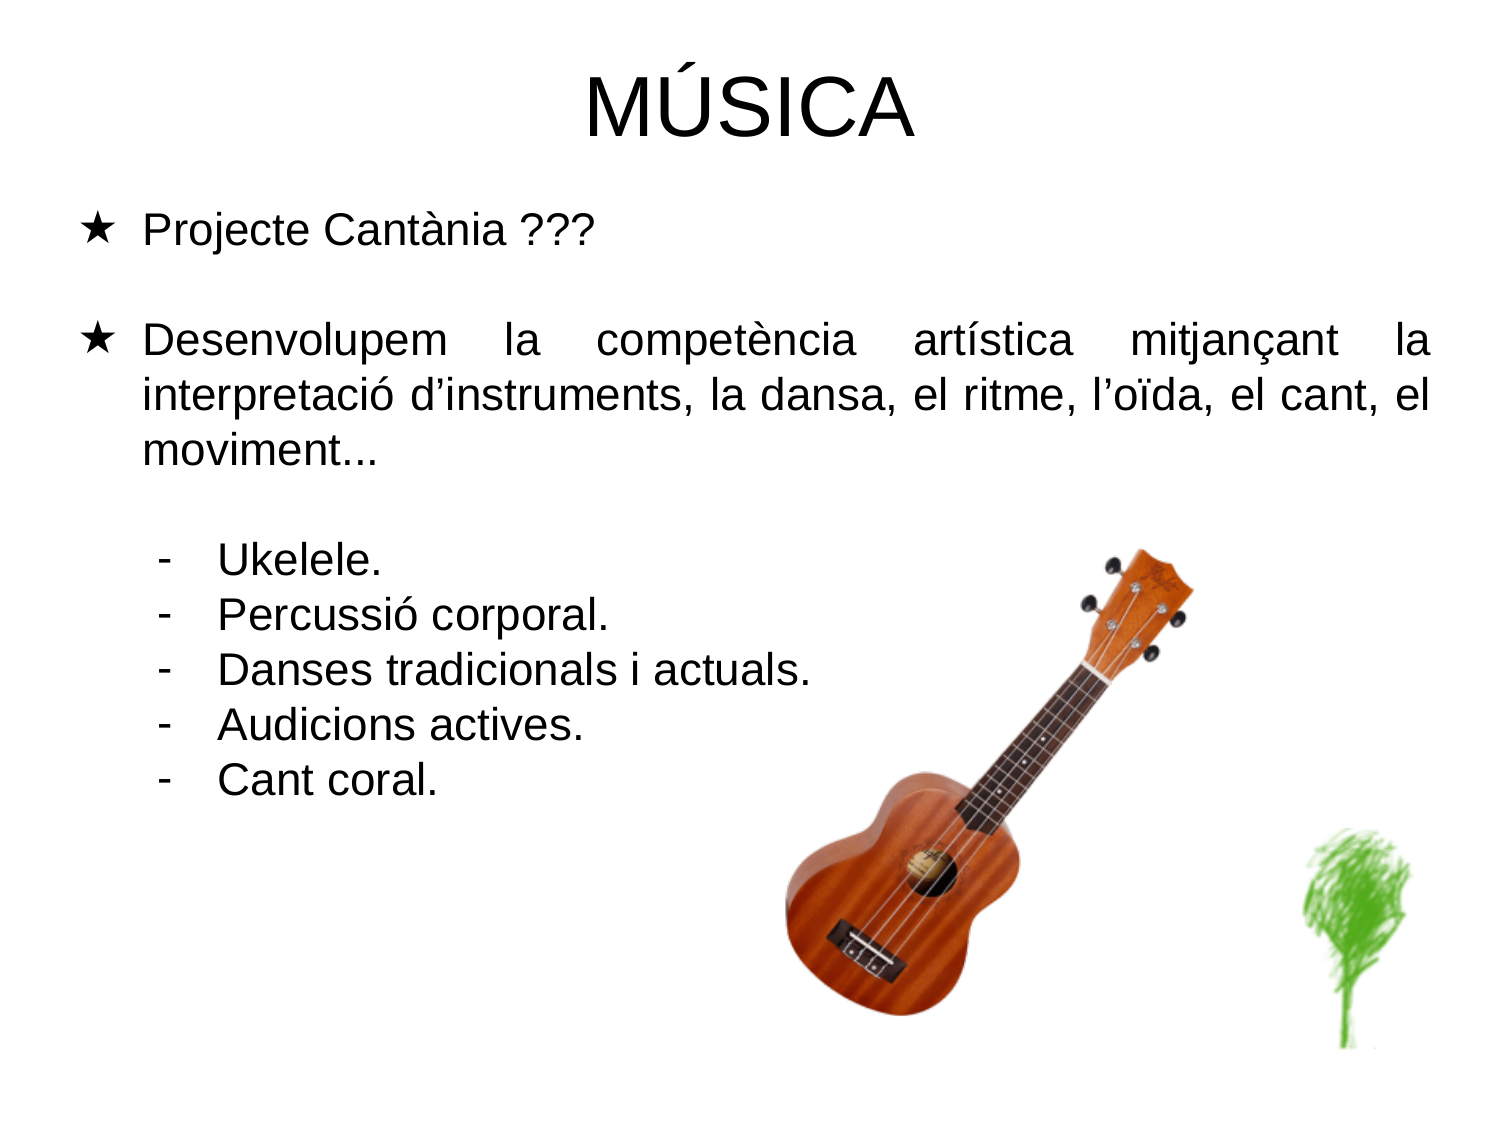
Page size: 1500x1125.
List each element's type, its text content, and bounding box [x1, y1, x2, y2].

text_box Projecte Cantània ??? Desenvolupem la competència artística mitjançant la interpretació d’instruments, la dansa, el ritme, l’oïda, el cant, el moviment... Ukelele. Percussió corporal. Danses tradicionals i actuals. Audicions actives. Cant coral. [53, 192, 1447, 865]
picture [1281, 827, 1448, 1057]
text_box MÚSICA [122, 36, 1378, 164]
picture [767, 498, 1206, 1068]
